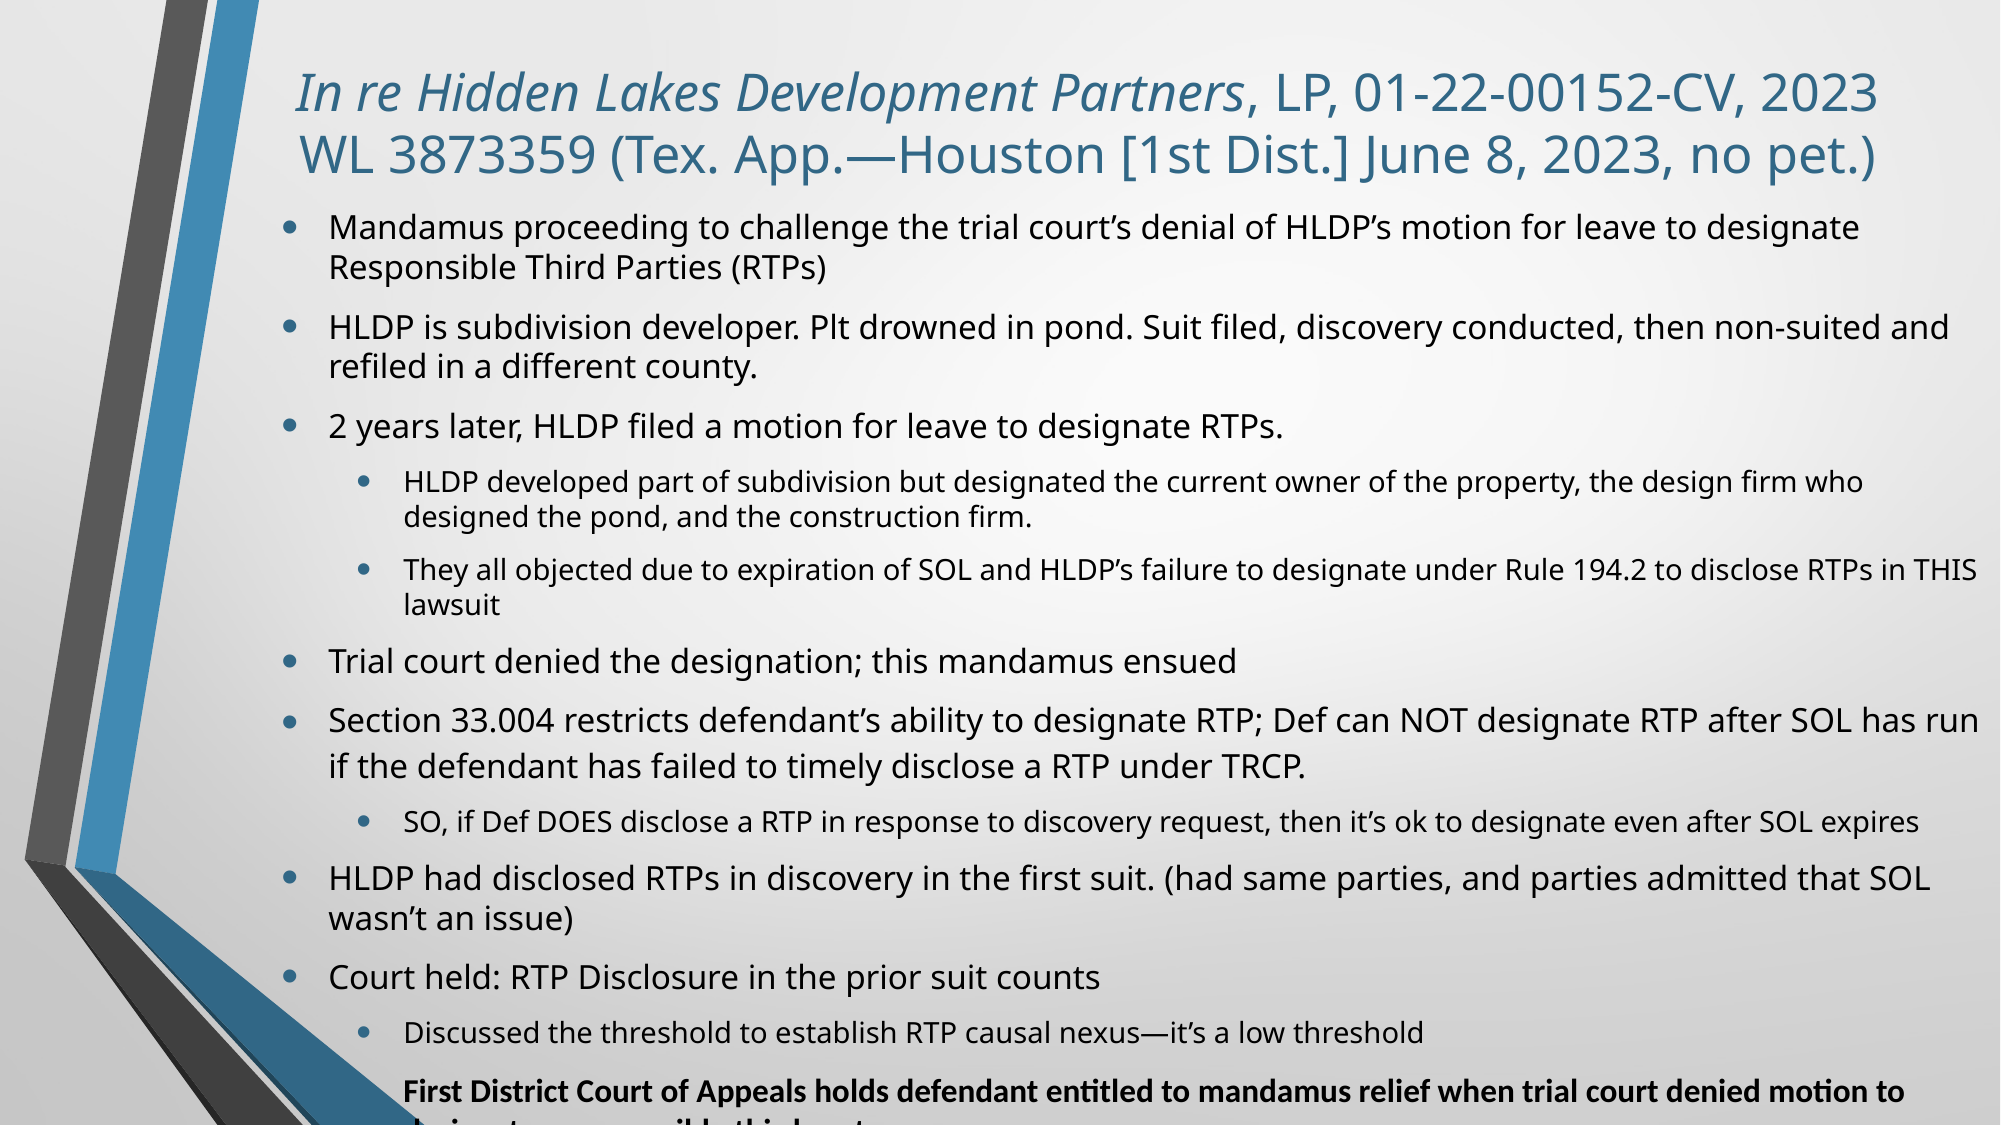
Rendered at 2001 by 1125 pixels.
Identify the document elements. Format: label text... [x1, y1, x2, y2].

list Mandamus proceeding to challenge the trial court’s denial of HLDP’s motion for leave to designate Responsible Third Parties (RTPs) HLDP is subdivision developer. Plt drowned in pond. Suit filed, discovery conducted, then non-suited and refiled in a different county. 2 years later, HLDP filed a motion for leave to designate RTPs. HLDP developed part of subdivision but designated the current owner of the property, the design firm who designed the pond, and the construction firm. They all objected due to expiration of SOL and HLDP’s failure to designate under Rule 194.2 to disclose RTPs in THIS lawsuit Trial court denied the designation; this mandamus ensued Section 33.004 restricts defendant’s ability to designate RTP; Def can NOT designate RTP after SOL has run if the defendant has failed to timely disclose a RTP under TRCP. SO, if Def DOES disclose a RTP in response to discovery request, then it’s ok to designate even after SOL expires HLDP had disclosed RTPs in discovery in the first suit. (had same parties, and parties admitted that SOL wasn’t an issue) Court held: RTP Disclosure in the prior suit counts Discussed the threshold to establish RTP causal nexus—it’s a low threshold First District Court of Appeals holds defendant entitled to mandamus relief when trial court denied motion to designate a responsible third party [266, 230, 2000, 1125]
title In re Hidden Lakes Development Partners, LP, 01-22-00152-CV, 2023 WL 3873359 (Tex. App.—Houston [1st Dist.] June 8, 2023, no pet.) [266, 29, 1910, 215]
